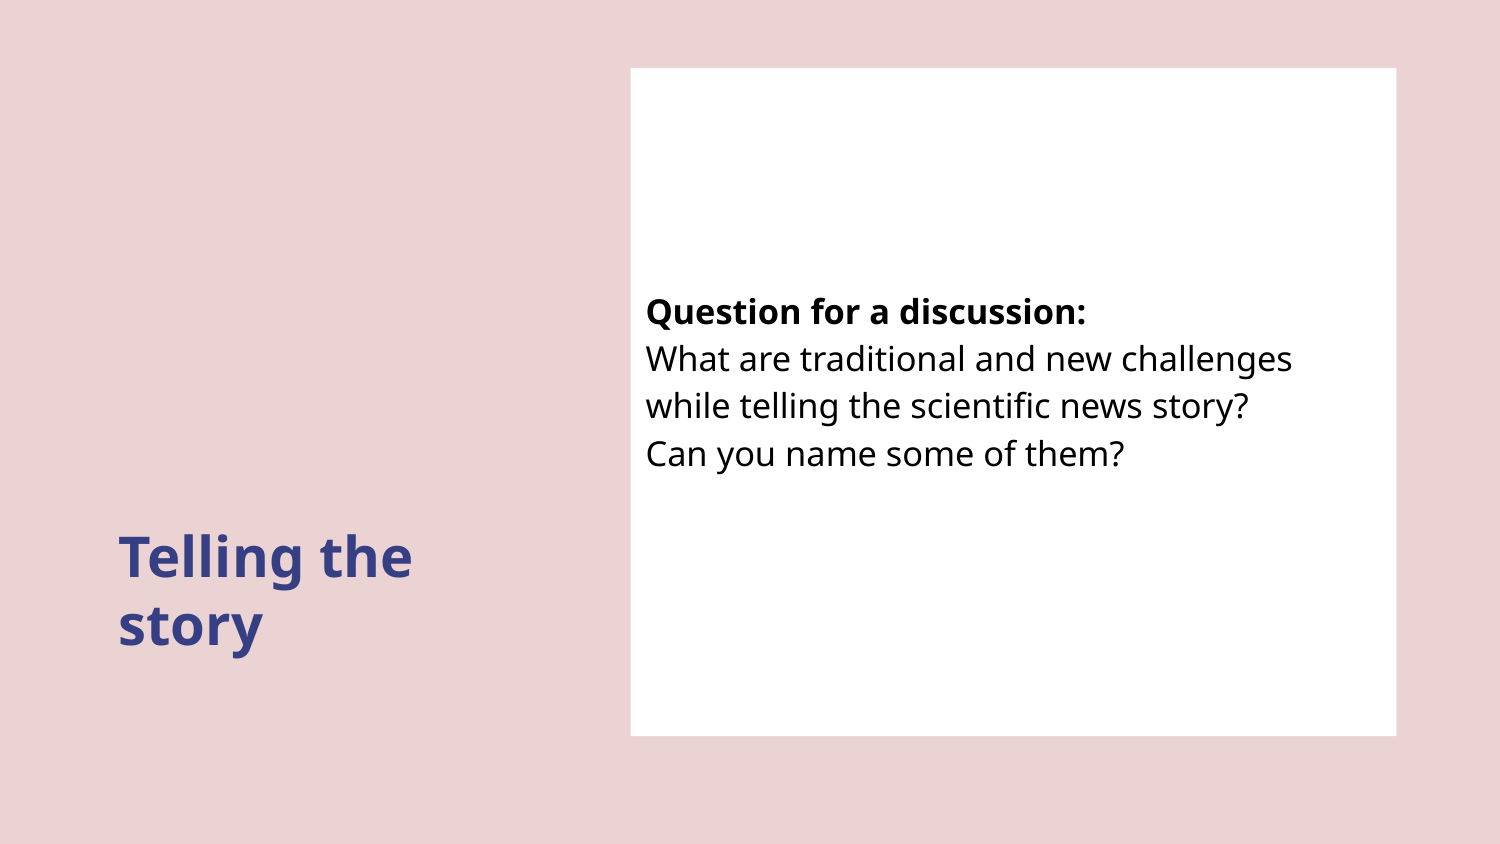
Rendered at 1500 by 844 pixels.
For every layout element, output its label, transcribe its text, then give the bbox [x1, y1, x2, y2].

list Question for a discussion: What are traditional and new challenges while telling the scientific news story? Can you name some of them? [630, 67, 1397, 737]
title Telling the story [103, 67, 547, 736]
